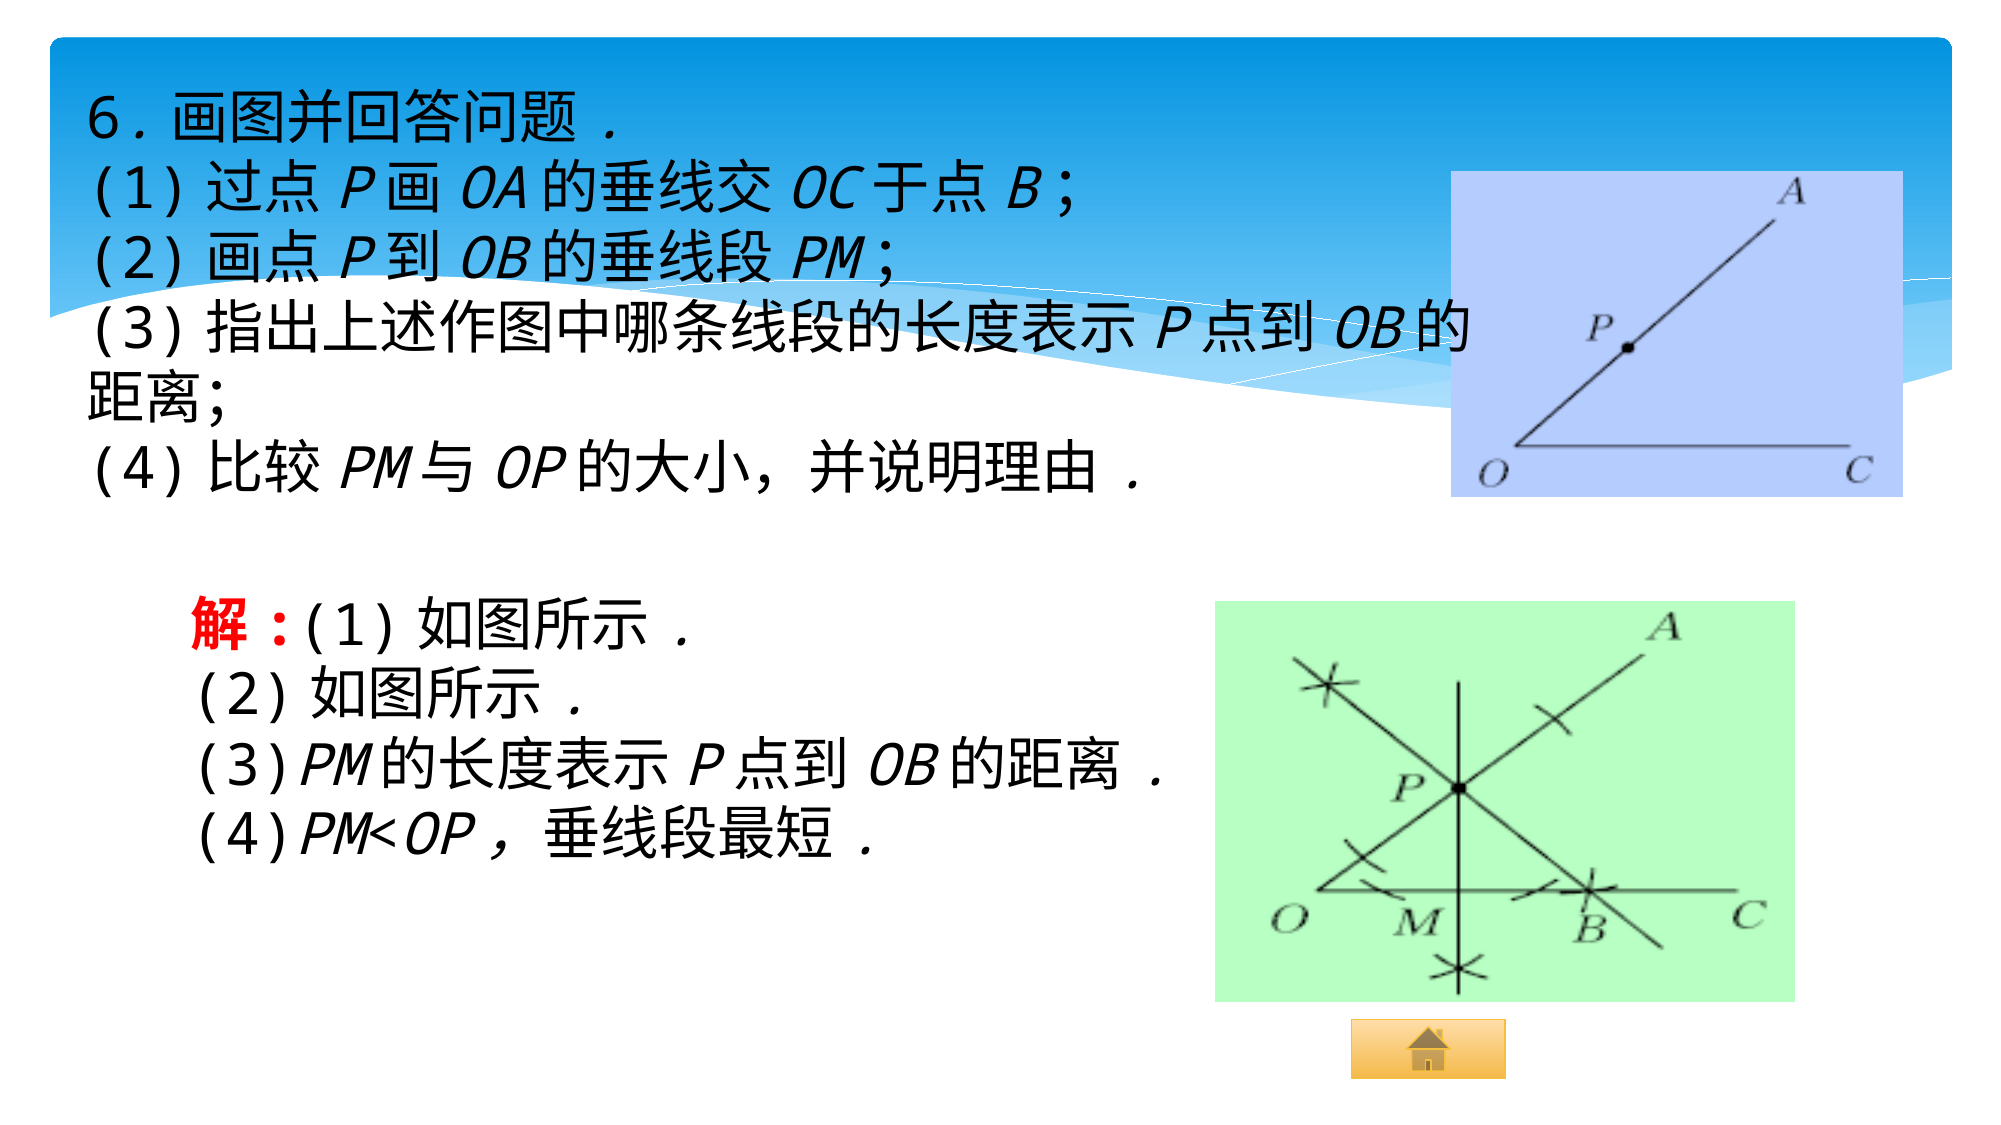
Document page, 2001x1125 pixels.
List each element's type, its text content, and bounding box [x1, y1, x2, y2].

text_box 解:(1)如图所示. (2)如图所示. (3)PM的长度表示P点到OB的距离. (4)PM<OP，垂线段最短. [175, 579, 1271, 874]
text_box 6.画图并回答问题. (1)过点P画OA的垂线交OC于点B； (2)画点P到OB的垂线段PM； (3)指出上述作图中哪条线段的长度表示P点到OB的距离； (4)比较PM与OP的大小，并说明理由. [71, 72, 1538, 508]
text_box [1351, 1019, 1506, 1079]
picture [1214, 601, 1795, 1002]
picture [1450, 171, 1903, 497]
